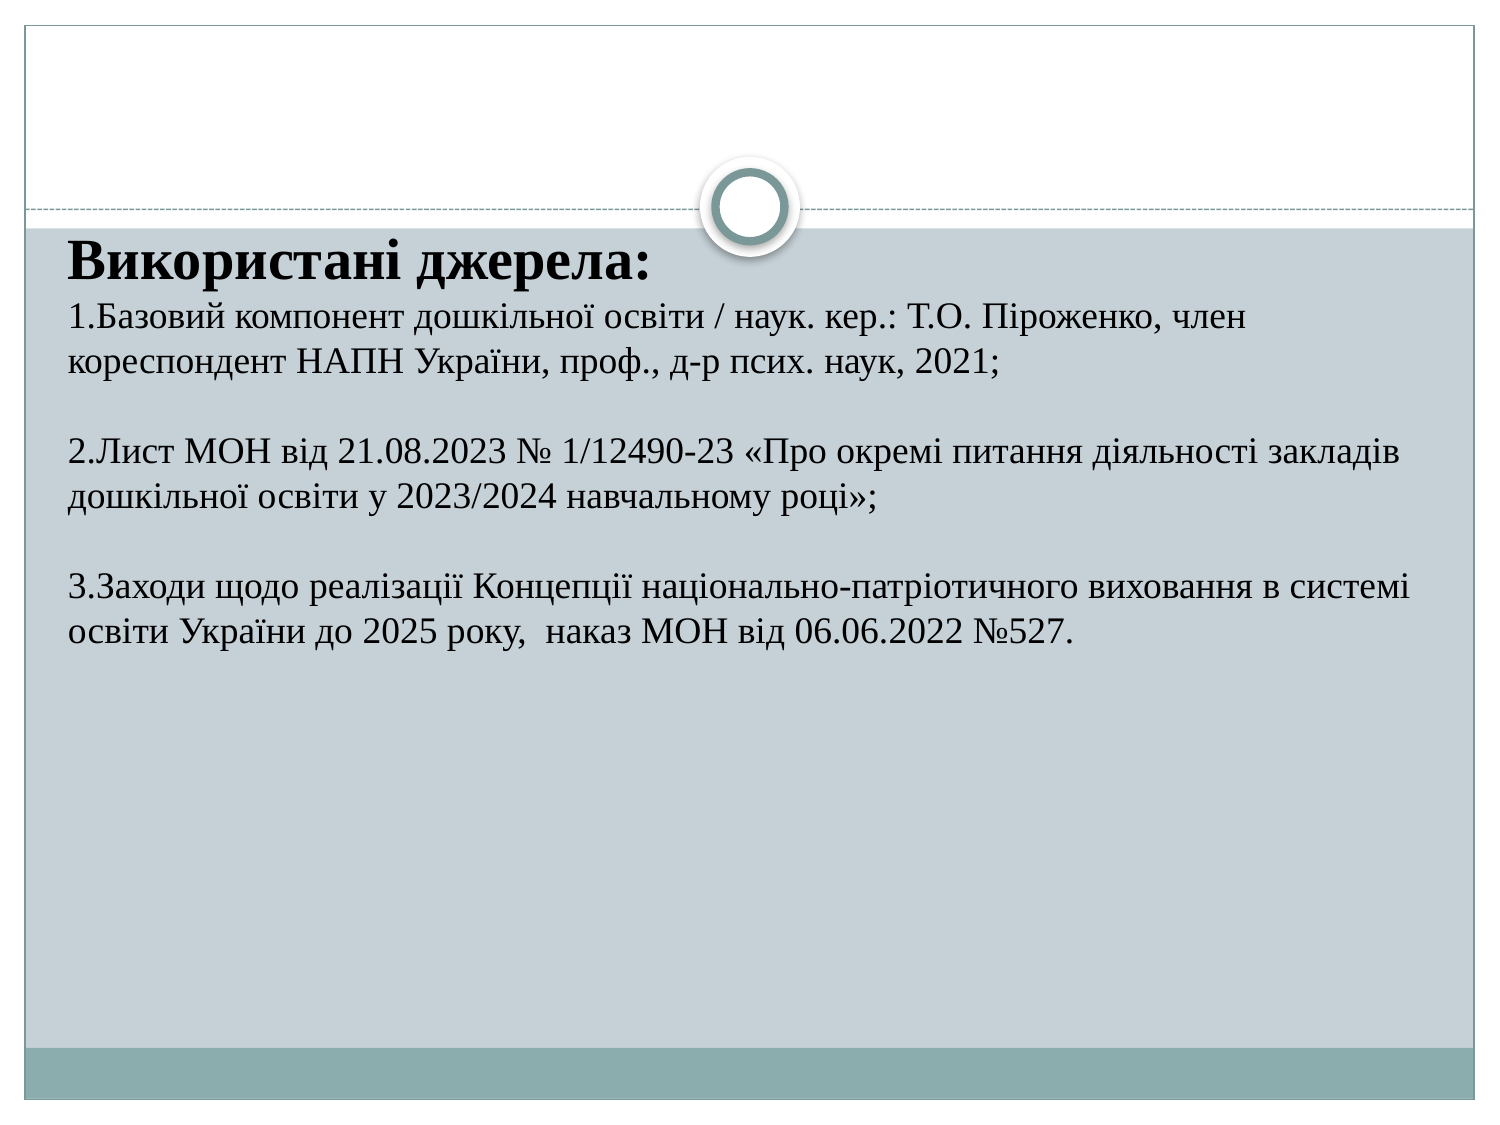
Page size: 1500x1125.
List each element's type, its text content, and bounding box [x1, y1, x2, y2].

text_box Використані джерела: 1.Базовий компонент дошкільної освіти / наук. кер.: Т.О. Піроженко, член кореспондент НАПН України, проф., д-р псих. наук, 2021; 2.Лист МОН від 21.08.2023 № 1/12490-23 «Про окремі питання діяльності закладів дошкільної освіти у 2023/2024 навчальному році»; 3.Заходи щодо реалізації Концепції національно-патріотичного виховання в системі освіти України до 2025 року, наказ МОН від 06.06.2022 №527. [53, 214, 1436, 704]
